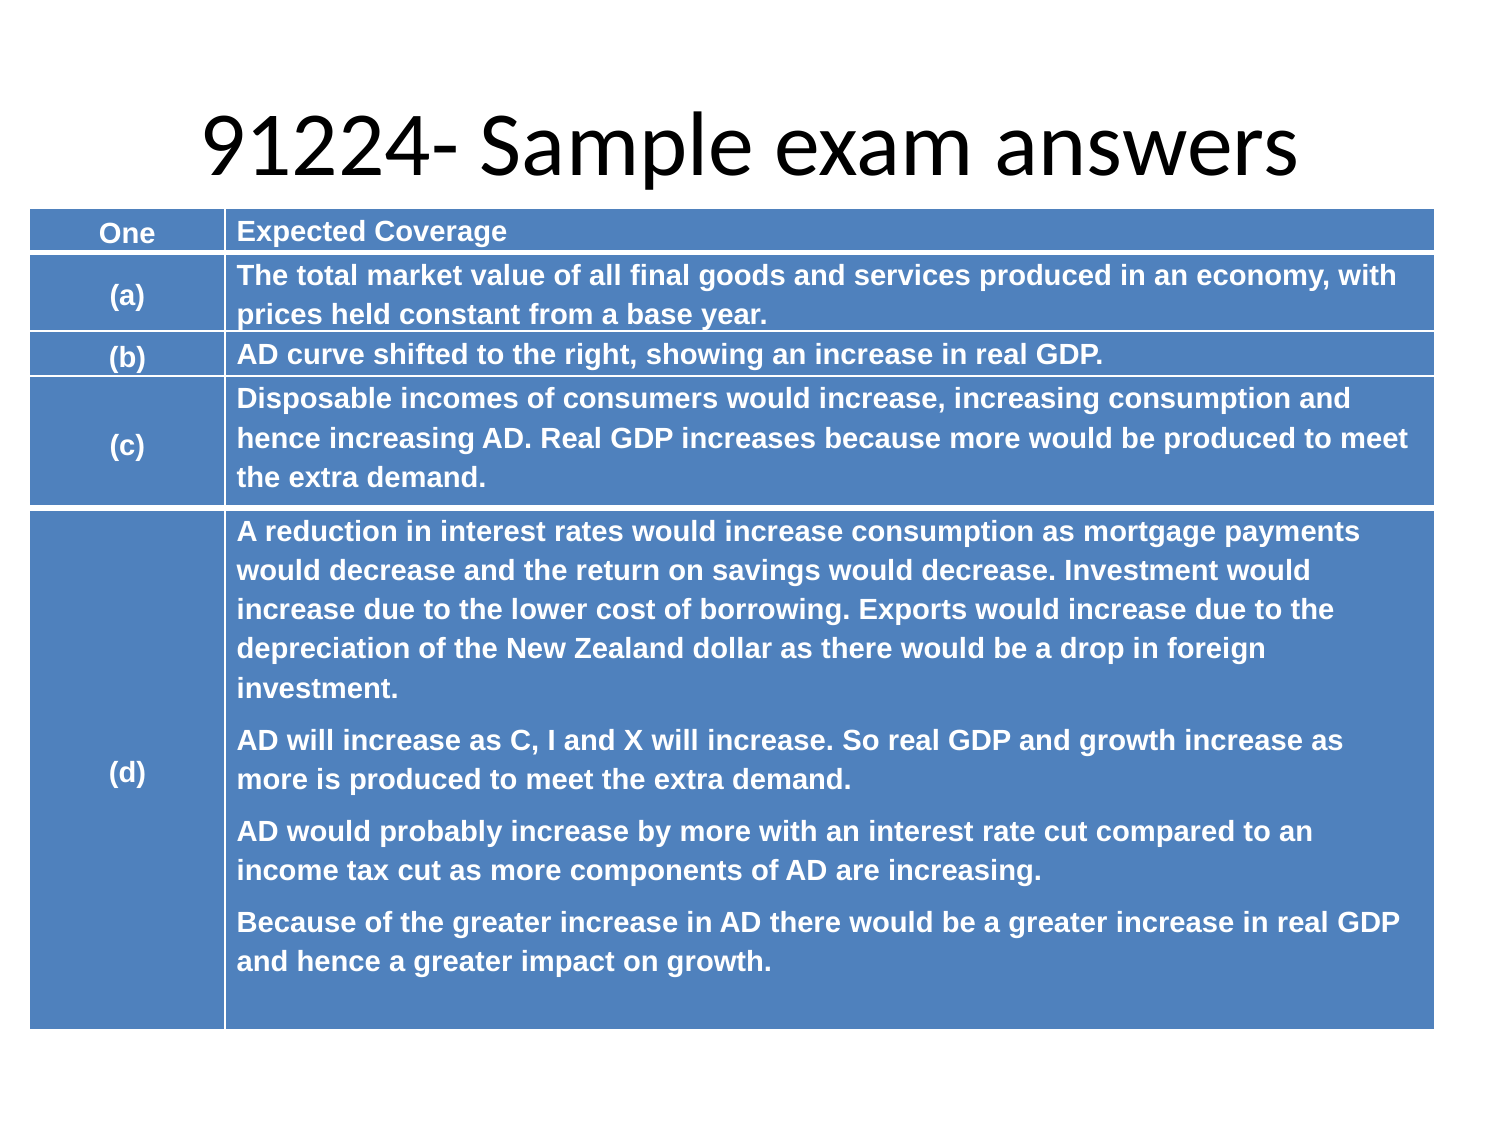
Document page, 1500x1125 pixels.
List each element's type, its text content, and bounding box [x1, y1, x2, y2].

table_header One [30, 209, 224, 250]
table_cell (b) [30, 332, 224, 375]
table_cell (c) [30, 377, 224, 505]
table_cell AD curve shifted to the right, showing an increase in real GDP. [226, 332, 1434, 375]
table_header Expected Coverage [226, 209, 1434, 250]
table_cell The total market value of all final goods and services produced in an economy, with prices held constant from a base year. [226, 255, 1434, 330]
table_cell A reduction in interest rates would increase consumption as mortgage payments would decrease and the return on savings would decrease. Investment would increase due to the lower cost of borrowing. Exports would increase due to the depreciation of the New Zealand dollar as there would be a drop in foreign investment. AD will increase as C, I and X will increase. So real GDP and growth increase as more is produced to meet the extra demand. AD would probably increase by more with an interest rate cut compared to an income tax cut as more components of AD are increasing. Because of the greater increase in AD there would be a greater increase in real GDP and hence a greater impact on growth. [226, 511, 1434, 1029]
table_cell Disposable incomes of consumers would increase, increasing consumption and hence increasing AD. Real GDP increases because more would be produced to meet the extra demand. [226, 377, 1434, 505]
title 91224- Sample exam answers [75, 45, 1425, 207]
table_cell (a) [30, 255, 224, 330]
table_cell (d) [30, 511, 224, 1029]
